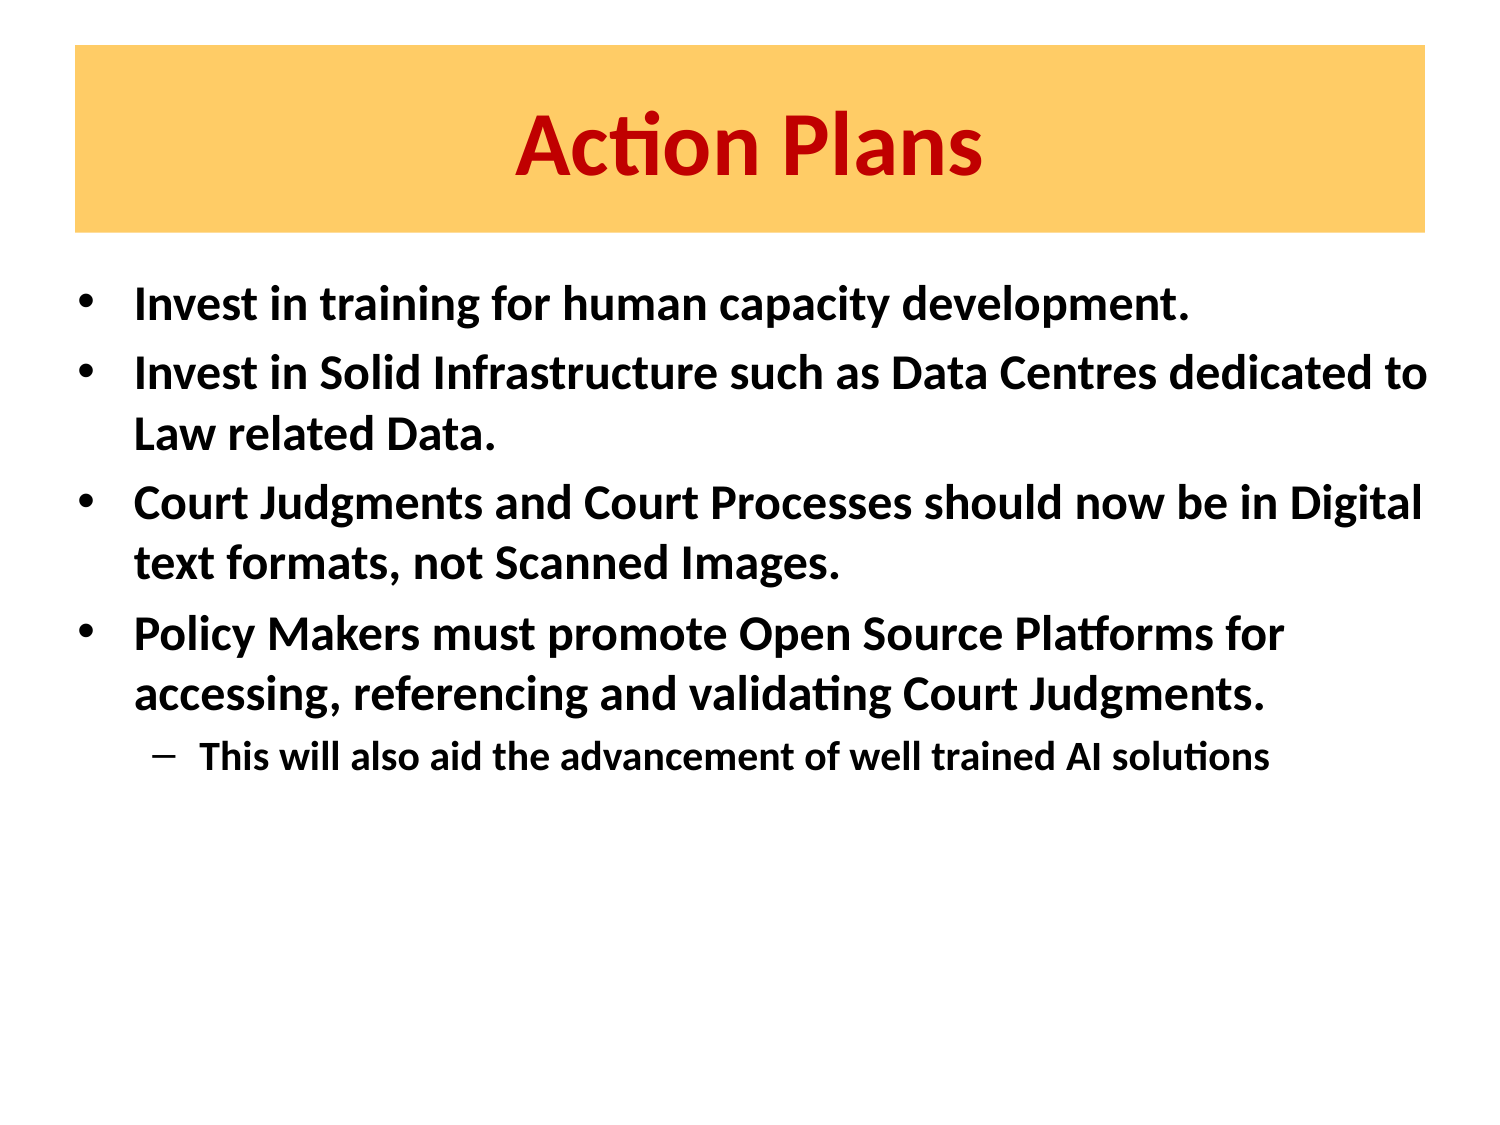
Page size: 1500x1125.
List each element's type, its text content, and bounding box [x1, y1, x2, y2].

text_box Invest in training for human capacity development. Invest in Solid Infrastructure such as Data Centres dedicated to Law related Data. Court Judgments and Court Processes should now be in Digital text formats, not Scanned Images. Policy Makers must promote Open Source Platforms for accessing, referencing and validating Court Judgments. This will also aid the advancement of well trained AI solutions [62, 262, 1500, 1100]
title Action Plans [75, 45, 1425, 233]
